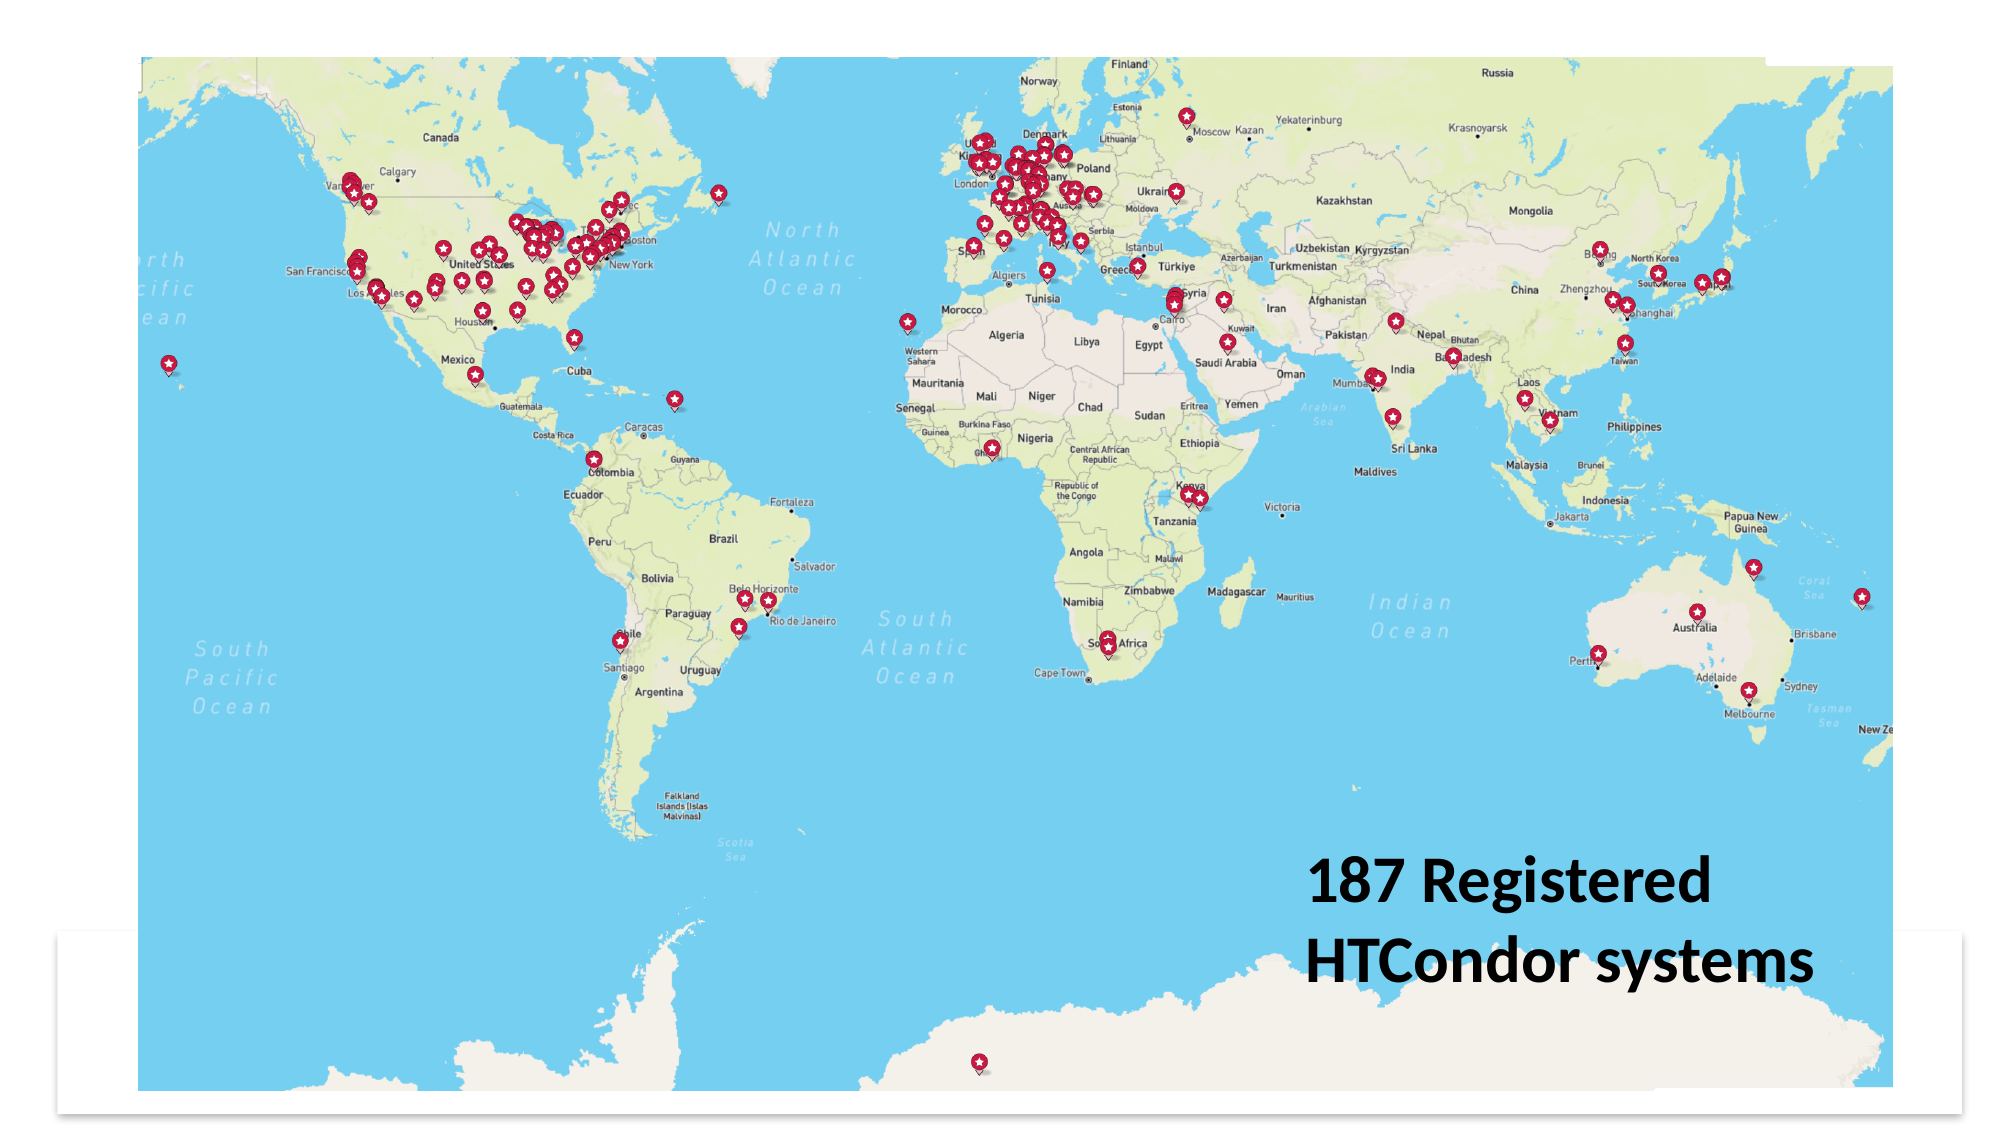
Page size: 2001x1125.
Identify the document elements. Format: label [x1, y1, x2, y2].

picture [137, 57, 1893, 1091]
